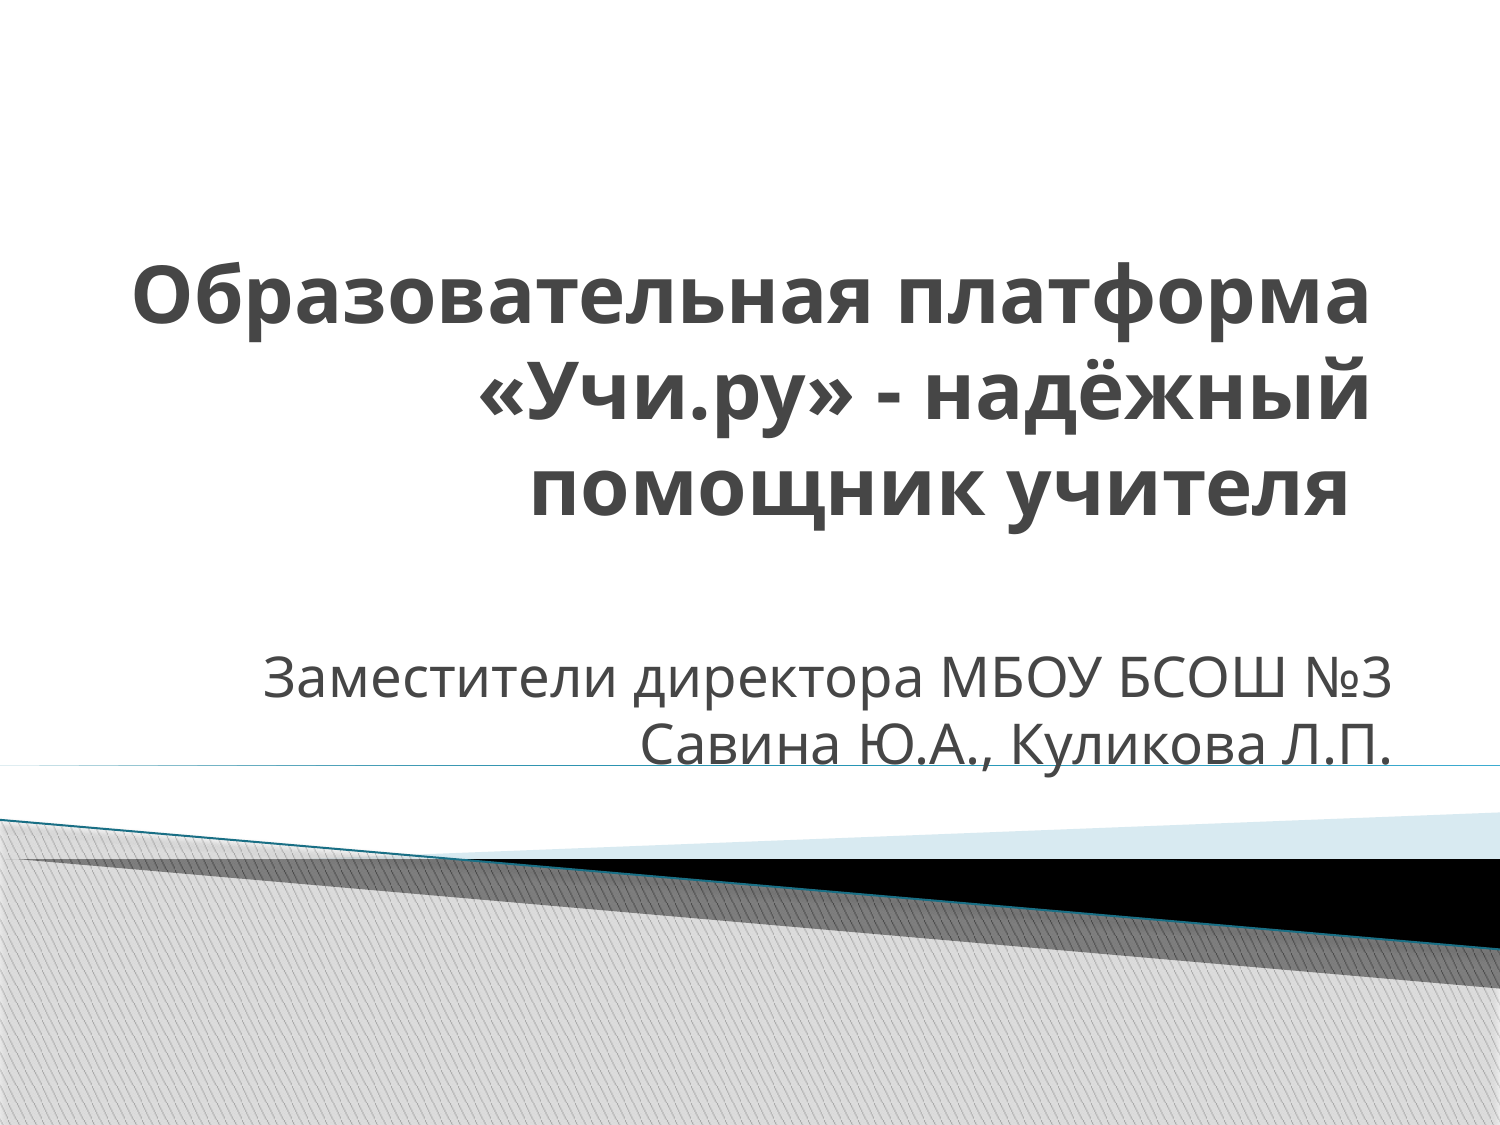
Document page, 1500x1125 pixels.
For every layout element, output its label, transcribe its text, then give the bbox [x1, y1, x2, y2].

subtitle Заместители директора МБОУ БСОШ №3 Савина Ю.А., Куликова Л.П. [242, 633, 1412, 807]
title Образовательная платформа «Учи.ру» - надёжный помощник учителя [112, 137, 1388, 539]
picture [5, 859, 1500, 989]
